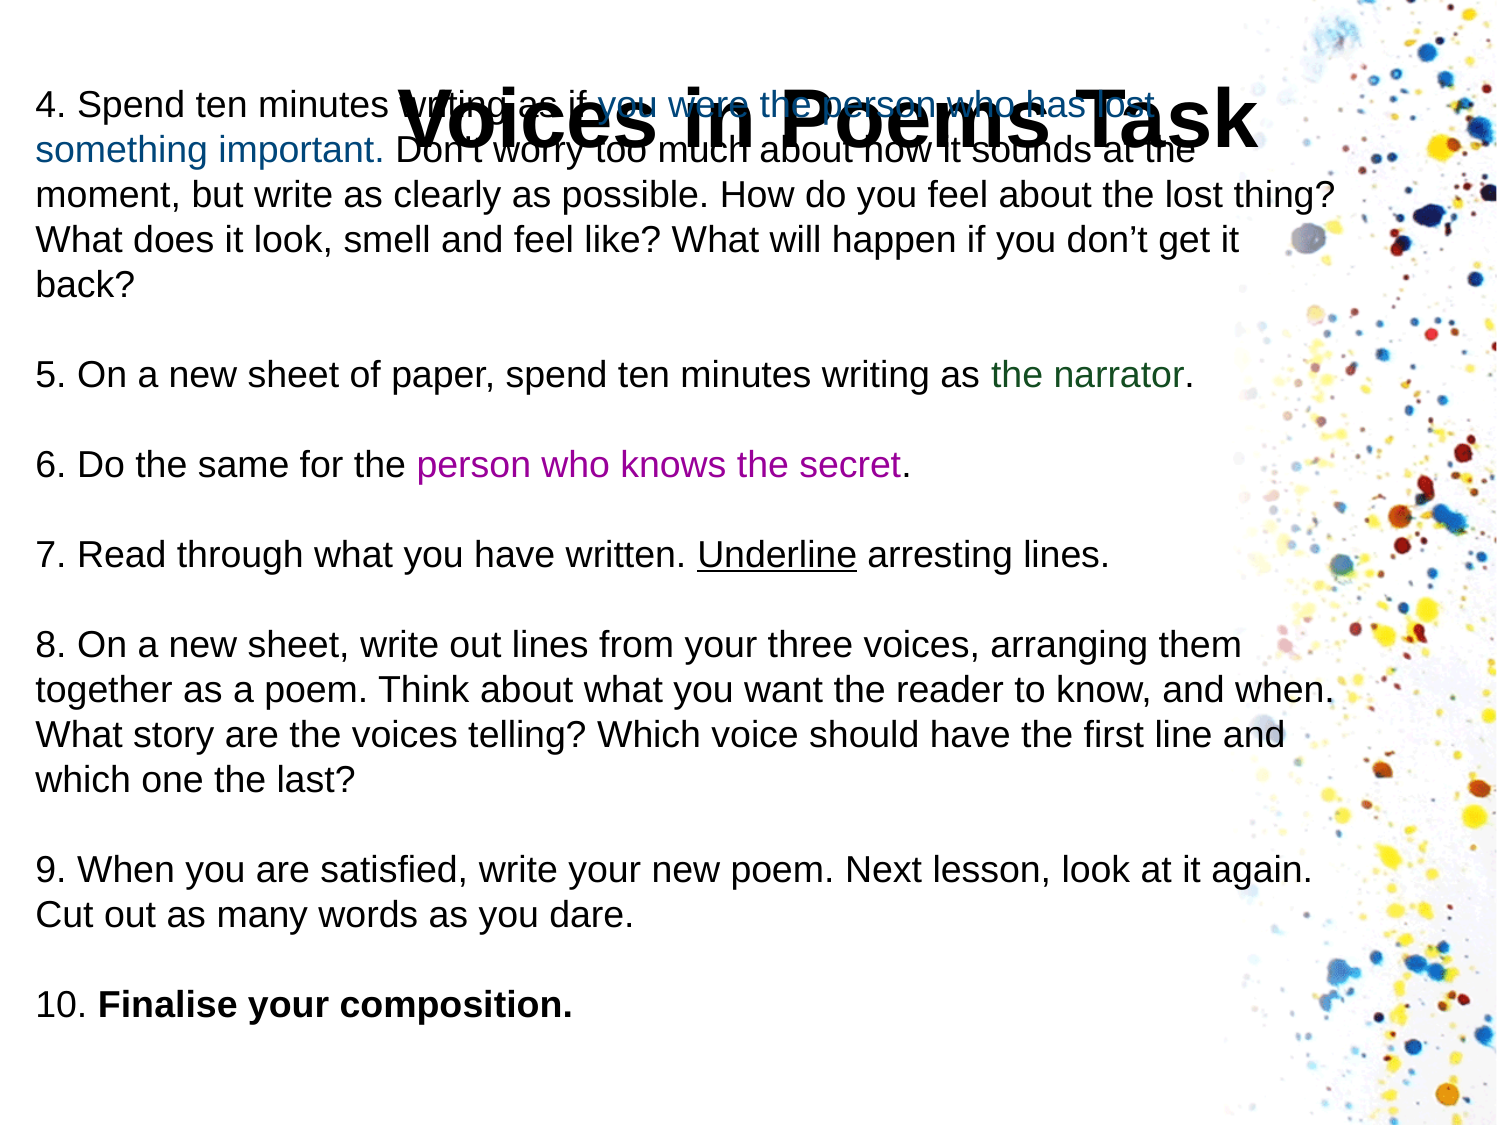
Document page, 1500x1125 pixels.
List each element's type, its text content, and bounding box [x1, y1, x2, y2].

picture [0, 0, 1497, 1125]
title Voices in Poems Task [258, 13, 1399, 215]
text_box 4. Spend ten minutes writing as if you were the person who has lost something important. Don’t worry too much about how it sounds at the moment, but write as clearly as possible. How do you feel about the lost thing? What does it look, smell and feel like? What will happen if you don’t get it back? 5. On a new sheet of paper, spend ten minutes writing as the narrator. 6. Do the same for the person who knows the secret. 7. Read through what you have written. Underline arresting lines. 8. On a new sheet, write out lines from your three voices, arranging them together as a poem. Think about what you want the reader to know, and when. What story are the voices telling? Which voice should have the first line and which one the last? 9. When you are satisfied, write your new poem. Next lesson, look at it again. Cut out as many words as you dare. 10. Finalise your composition. [20, 27, 1352, 1089]
